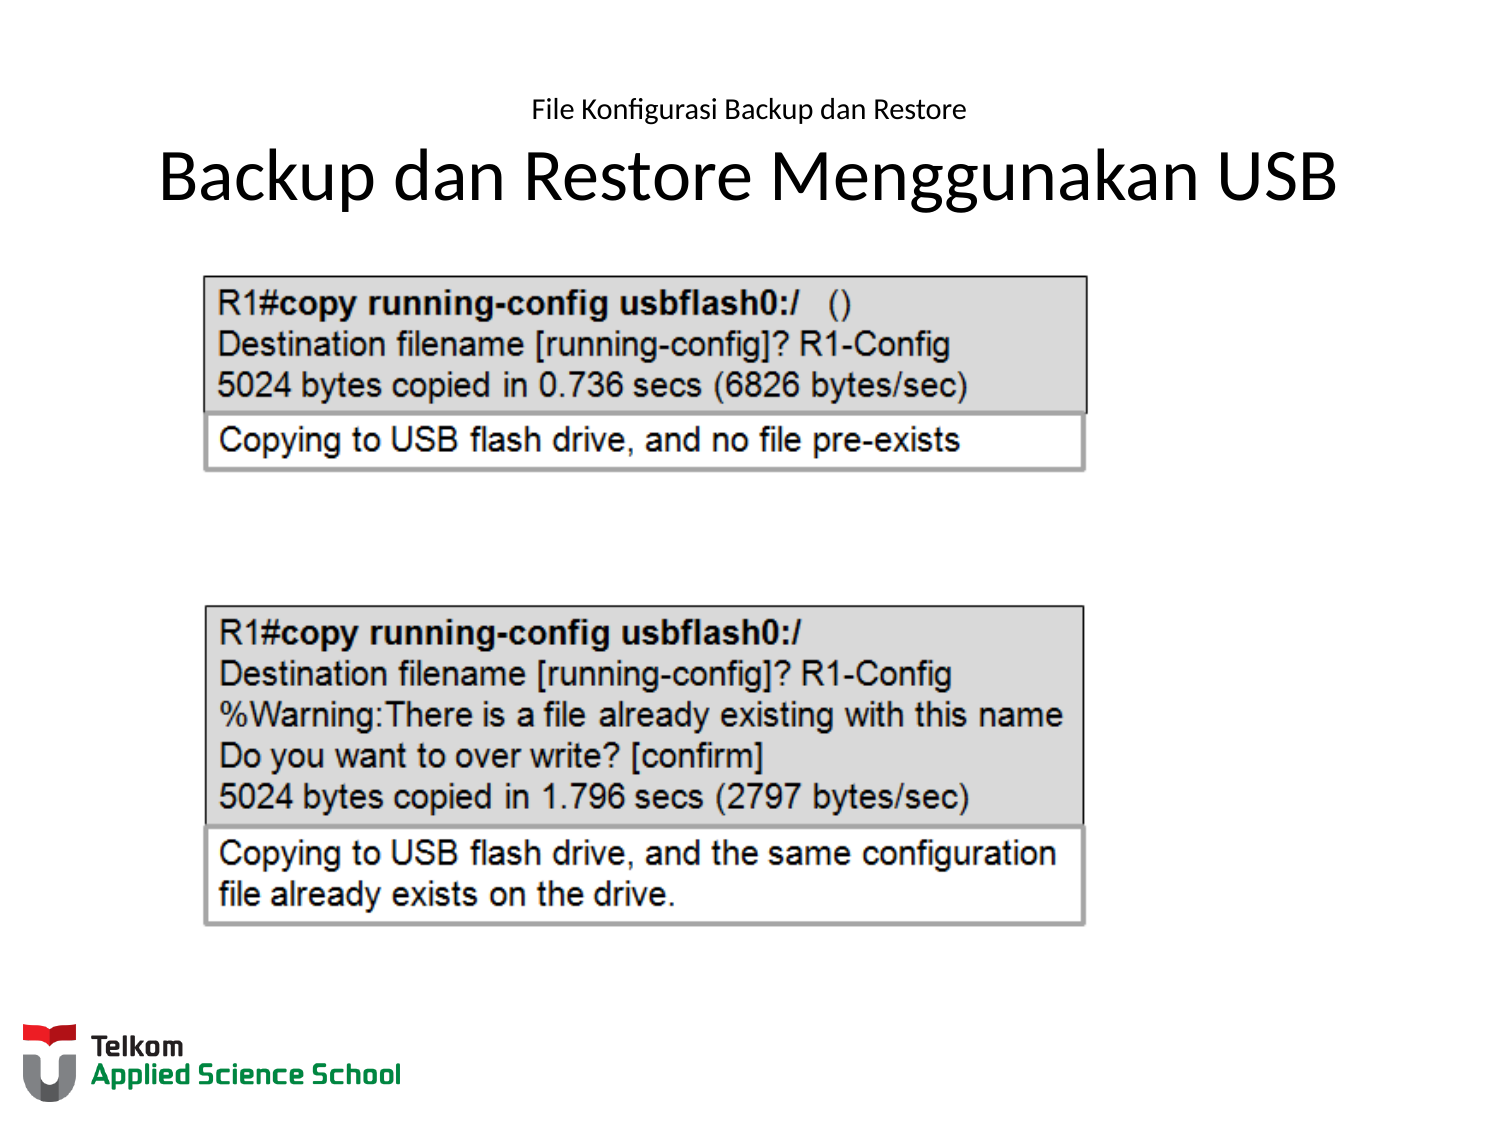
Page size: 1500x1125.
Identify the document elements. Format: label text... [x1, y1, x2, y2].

picture [23, 1024, 400, 1102]
picture [142, 264, 1177, 1020]
title File Konfigurasi Backup dan Restore Backup dan Restore Menggunakan USB [55, 80, 1443, 224]
